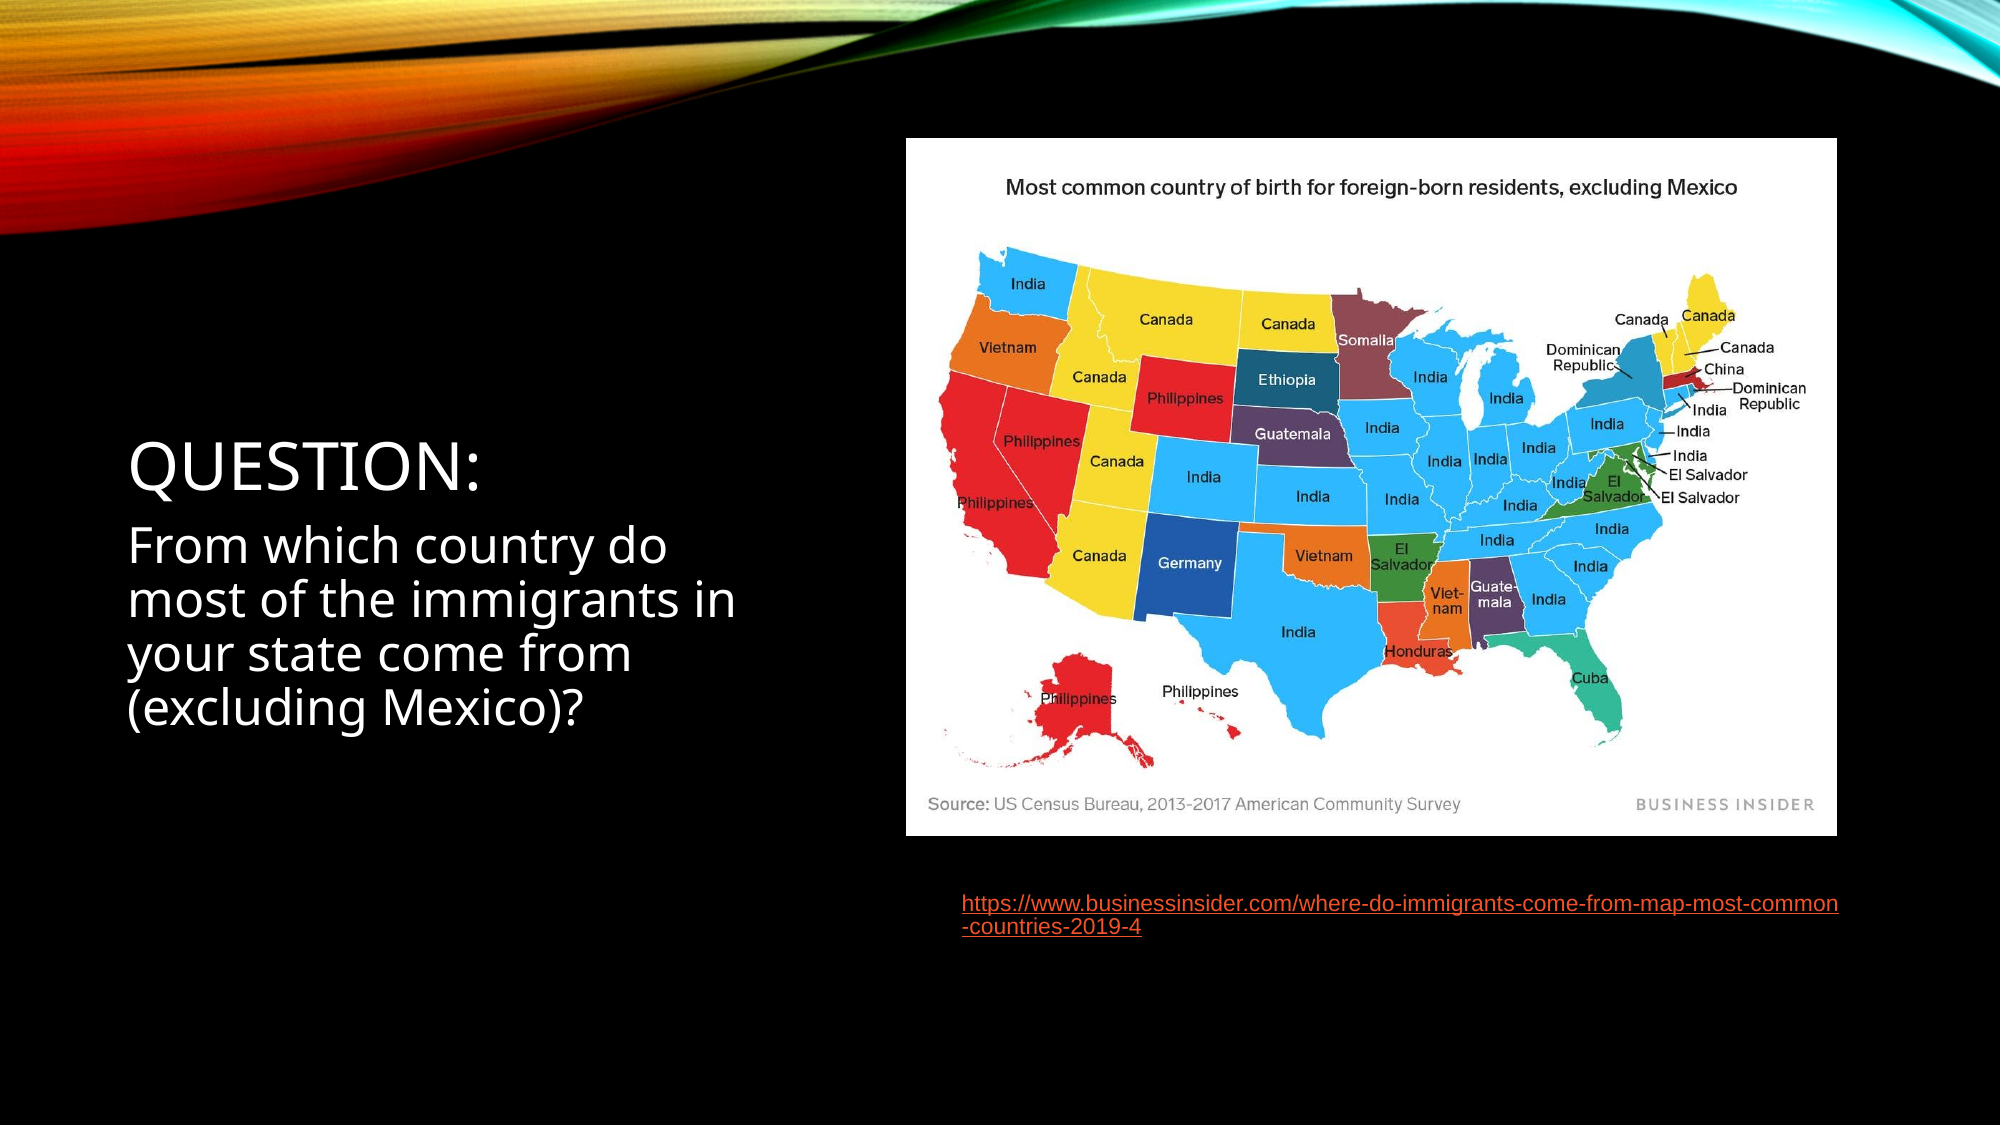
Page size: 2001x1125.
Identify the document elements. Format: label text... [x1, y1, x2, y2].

text_box https://www.businessinsider.com/where-do-immigrants-come-from-map-most-common-countries-2019-4 [946, 881, 1856, 950]
picture [0, 0, 2000, 837]
list From which country do most of the immigrants in your state come from (excluding Mexico)? [112, 512, 788, 1021]
title QUESTION: [112, 249, 788, 512]
